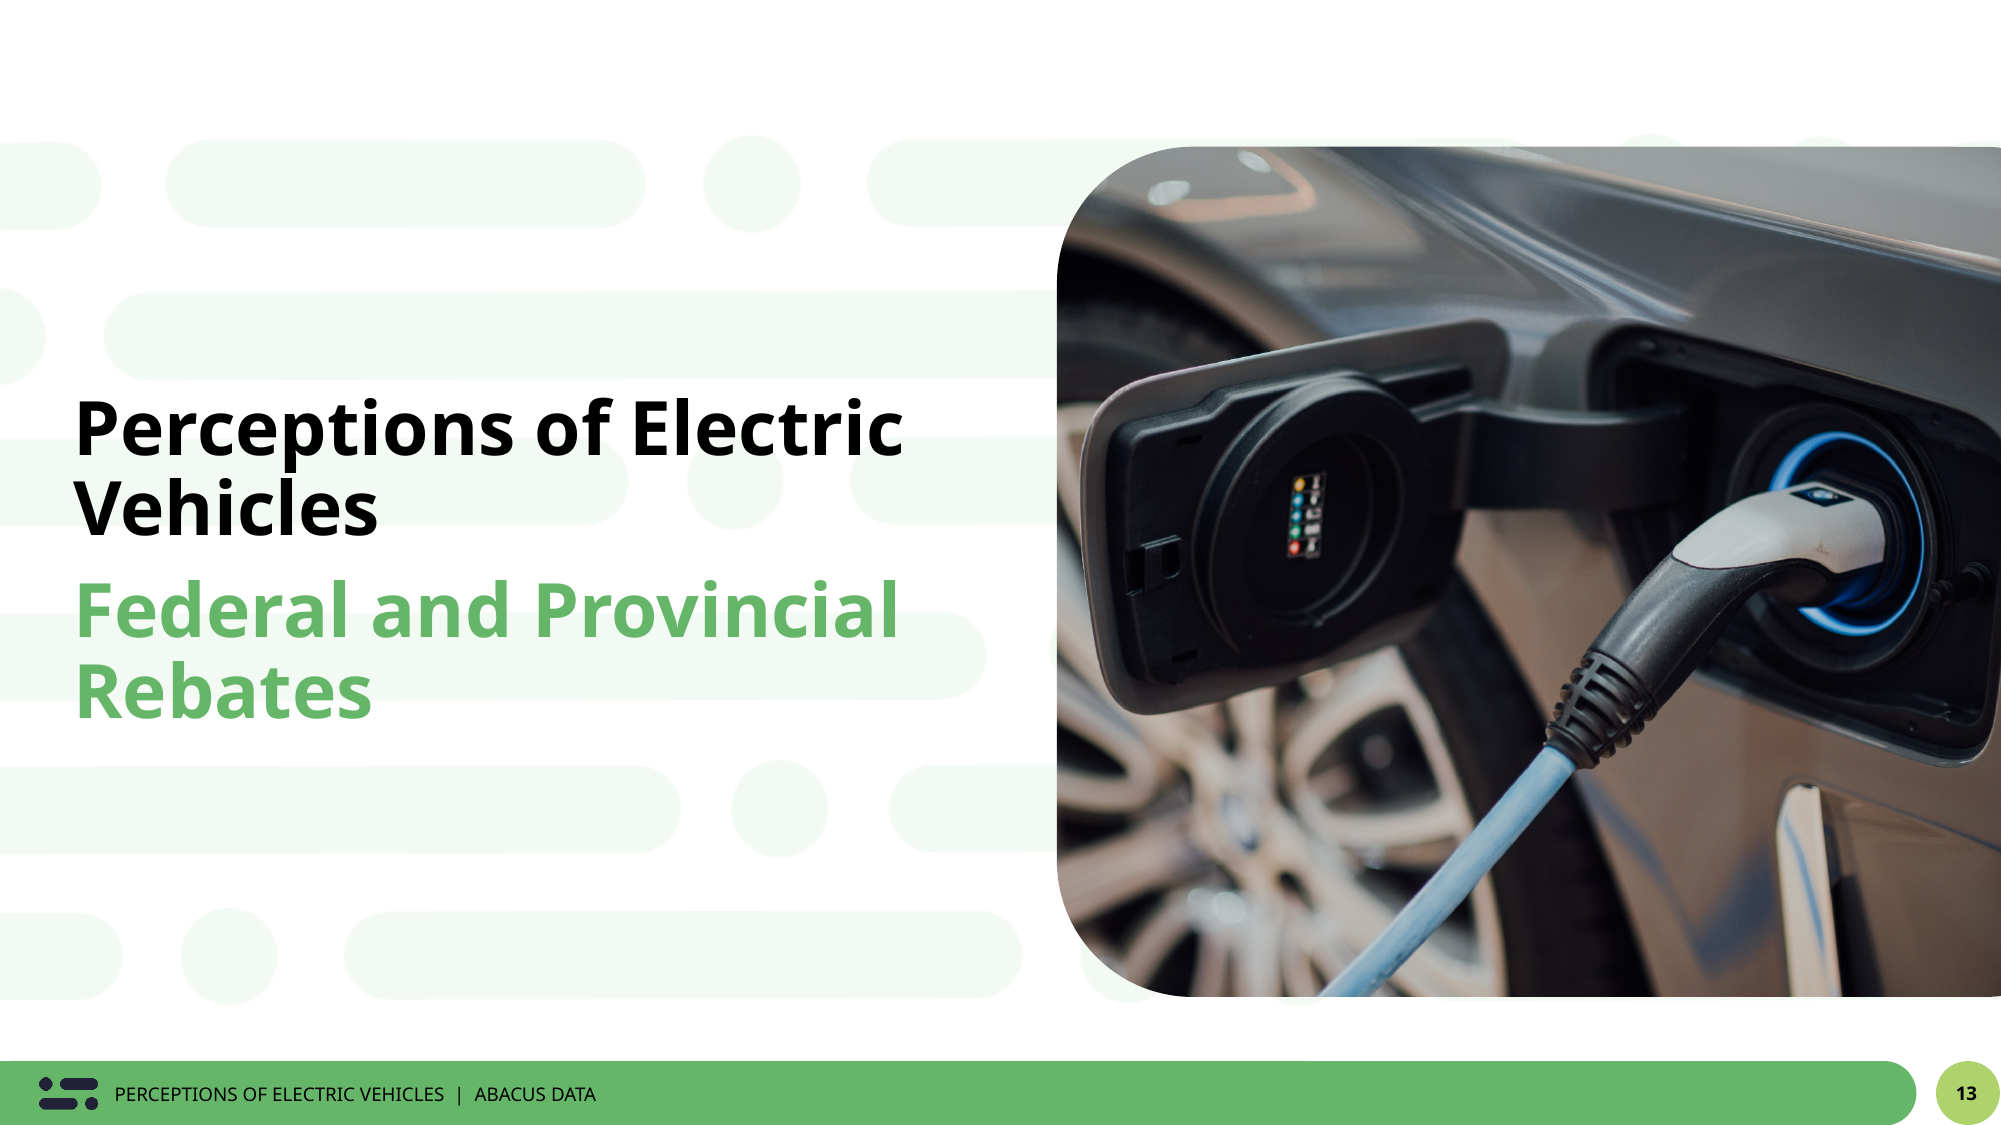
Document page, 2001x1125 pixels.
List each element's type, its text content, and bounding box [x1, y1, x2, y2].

picture [39, 1077, 98, 1110]
picture [0, 105, 2001, 1033]
list Perceptions of Electric Vehicles Federal and Provincial Rebates [58, 152, 1000, 973]
